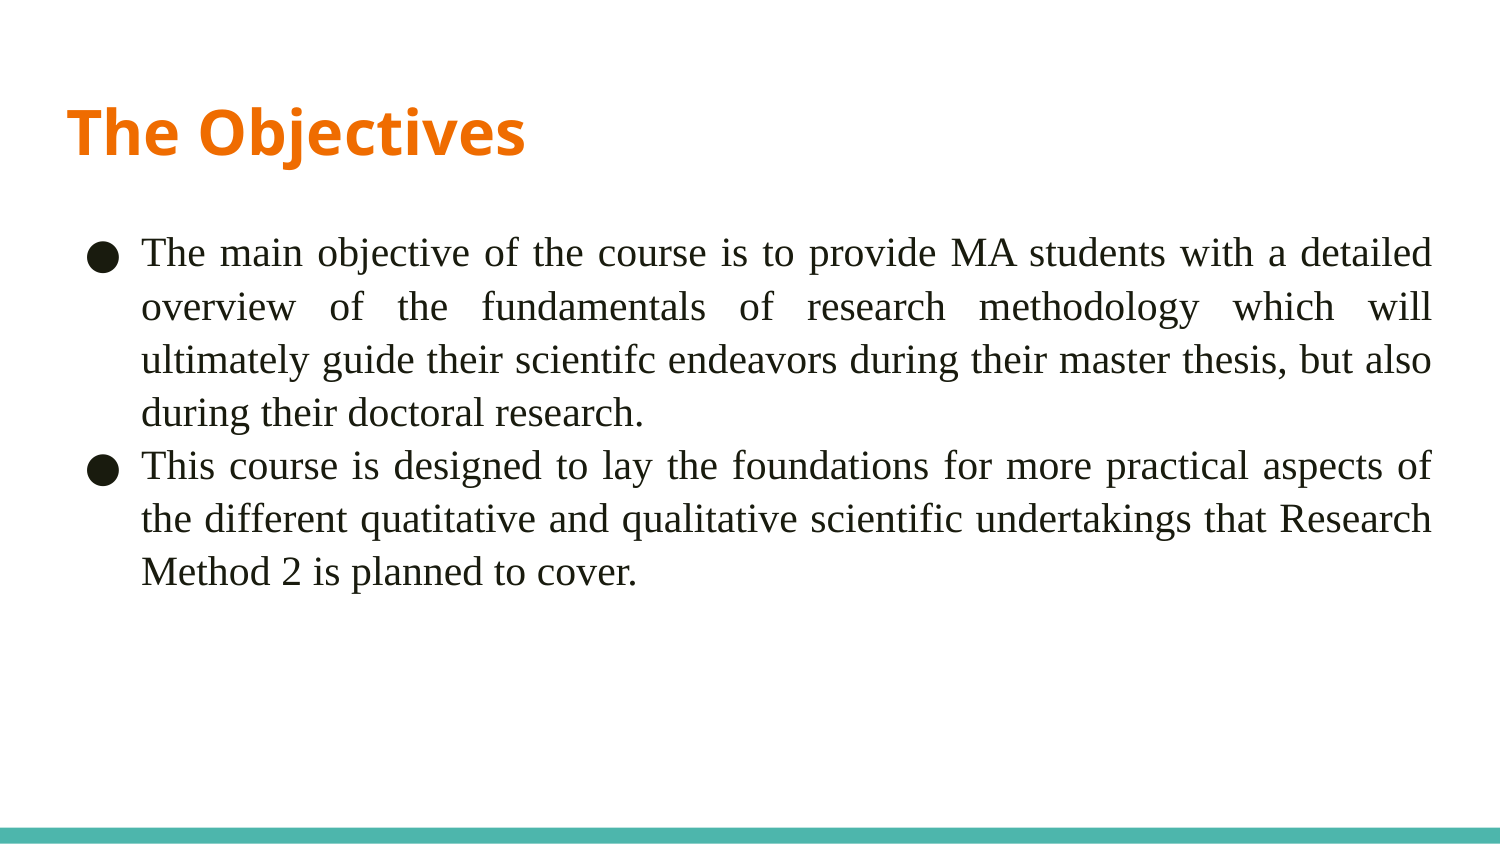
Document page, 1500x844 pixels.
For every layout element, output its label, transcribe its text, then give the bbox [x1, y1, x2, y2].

title The Objectives [51, 72, 1449, 189]
list The main objective of the course is to provide MA students with a detailed overview of the fundamentals of research methodology which will ultimately guide their scientifc endeavors during their master thesis, but also during their doctoral research. This course is designed to lay the foundations for more practical aspects of the different quatitative and qualitative scientific undertakings that Research Method 2 is planned to cover. [51, 207, 1449, 750]
